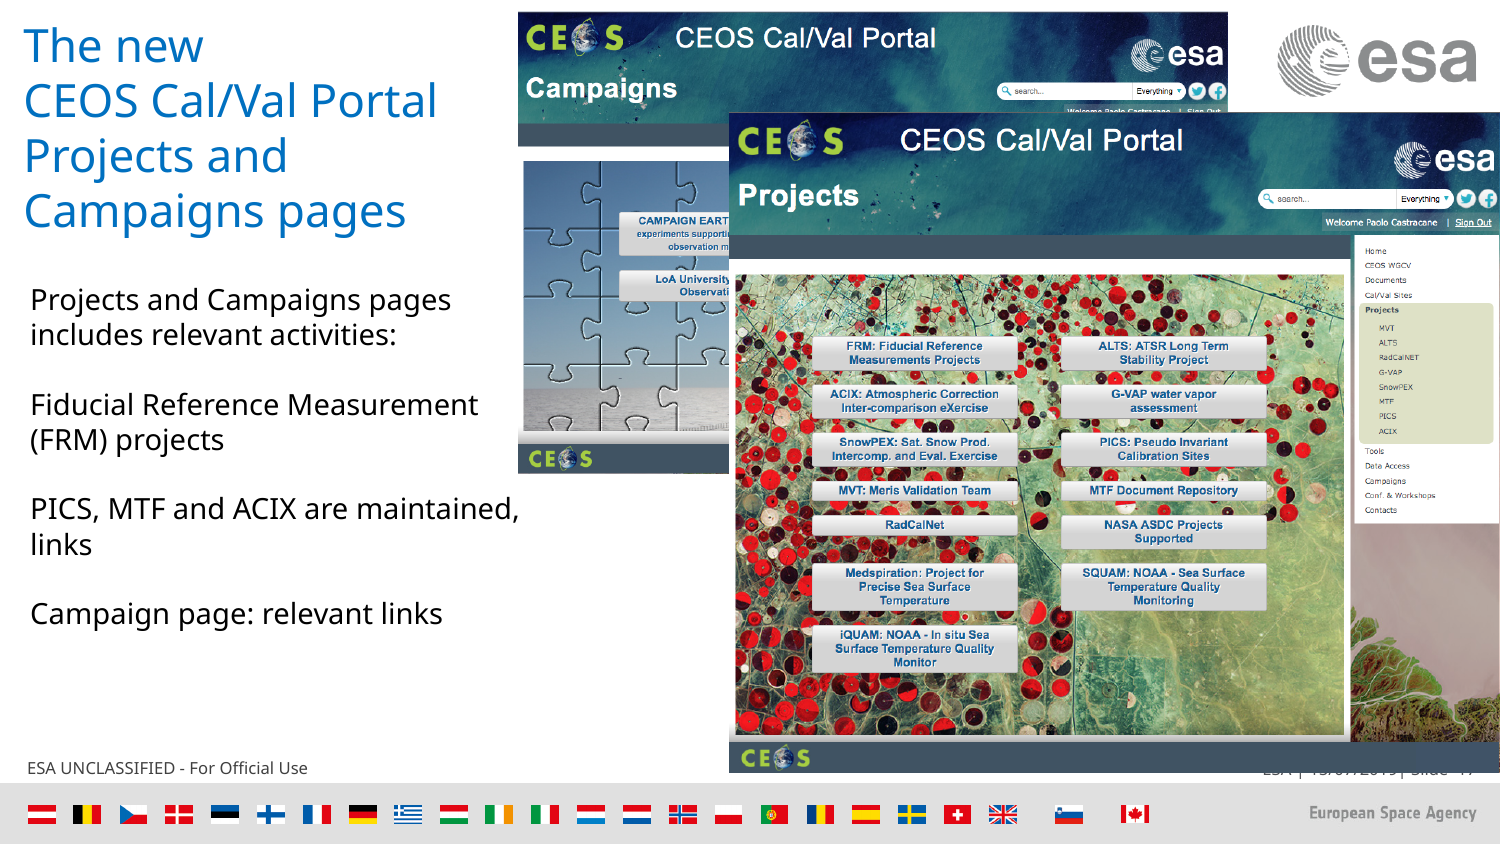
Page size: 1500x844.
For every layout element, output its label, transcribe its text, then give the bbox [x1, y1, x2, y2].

picture [1277, 25, 1477, 109]
text_box Projects and Campaigns pages includes relevant activities: Fiducial Reference Measurement (FRM) projects PICS, MTF and ACIX are maintained, links Campaign page: relevant links [15, 273, 563, 674]
picture [0, 783, 1500, 844]
text_box The new CEOS Cal/Val Portal Projects and Campaigns pages [8, 9, 495, 245]
picture [517, 11, 1500, 774]
